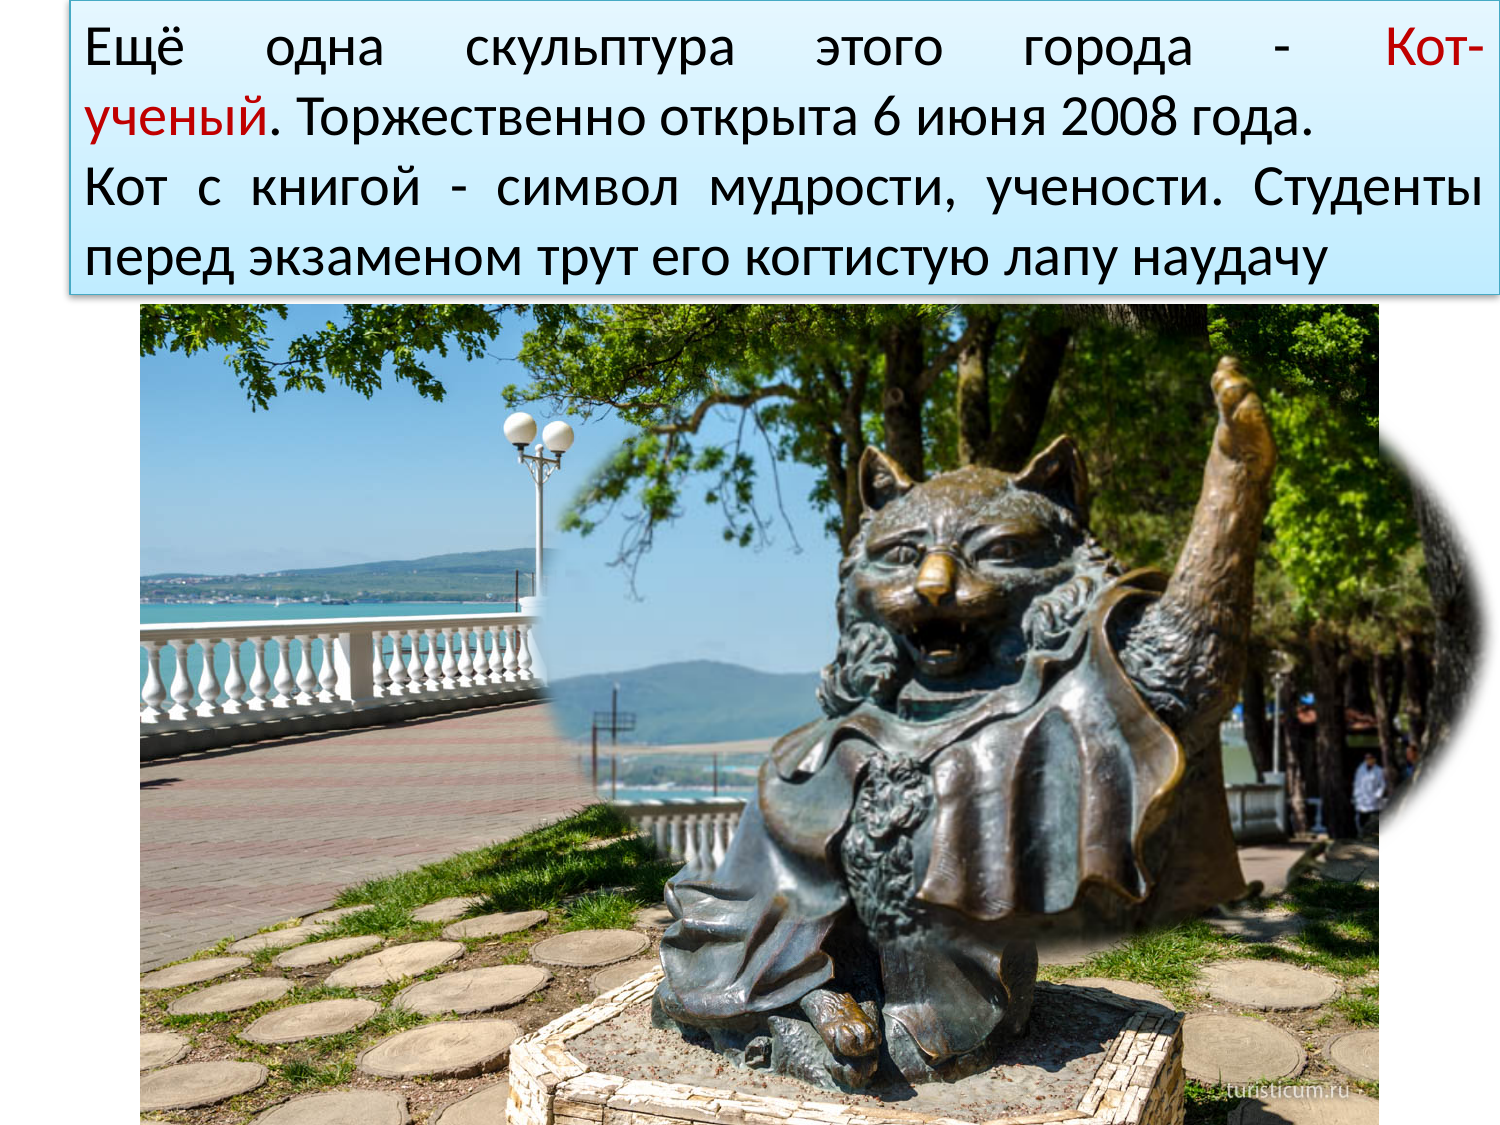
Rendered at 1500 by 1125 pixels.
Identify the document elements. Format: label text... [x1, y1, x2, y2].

picture [140, 292, 1500, 1125]
text_box Ещё одна скульптура этого города - Кот-ученый. Торжественно открыта 6 июня 2008 года. Кот с книгой - символ мудрости, учености. Студенты перед экзаменом трут его когтистую лапу наудачу [69, 0, 1500, 295]
